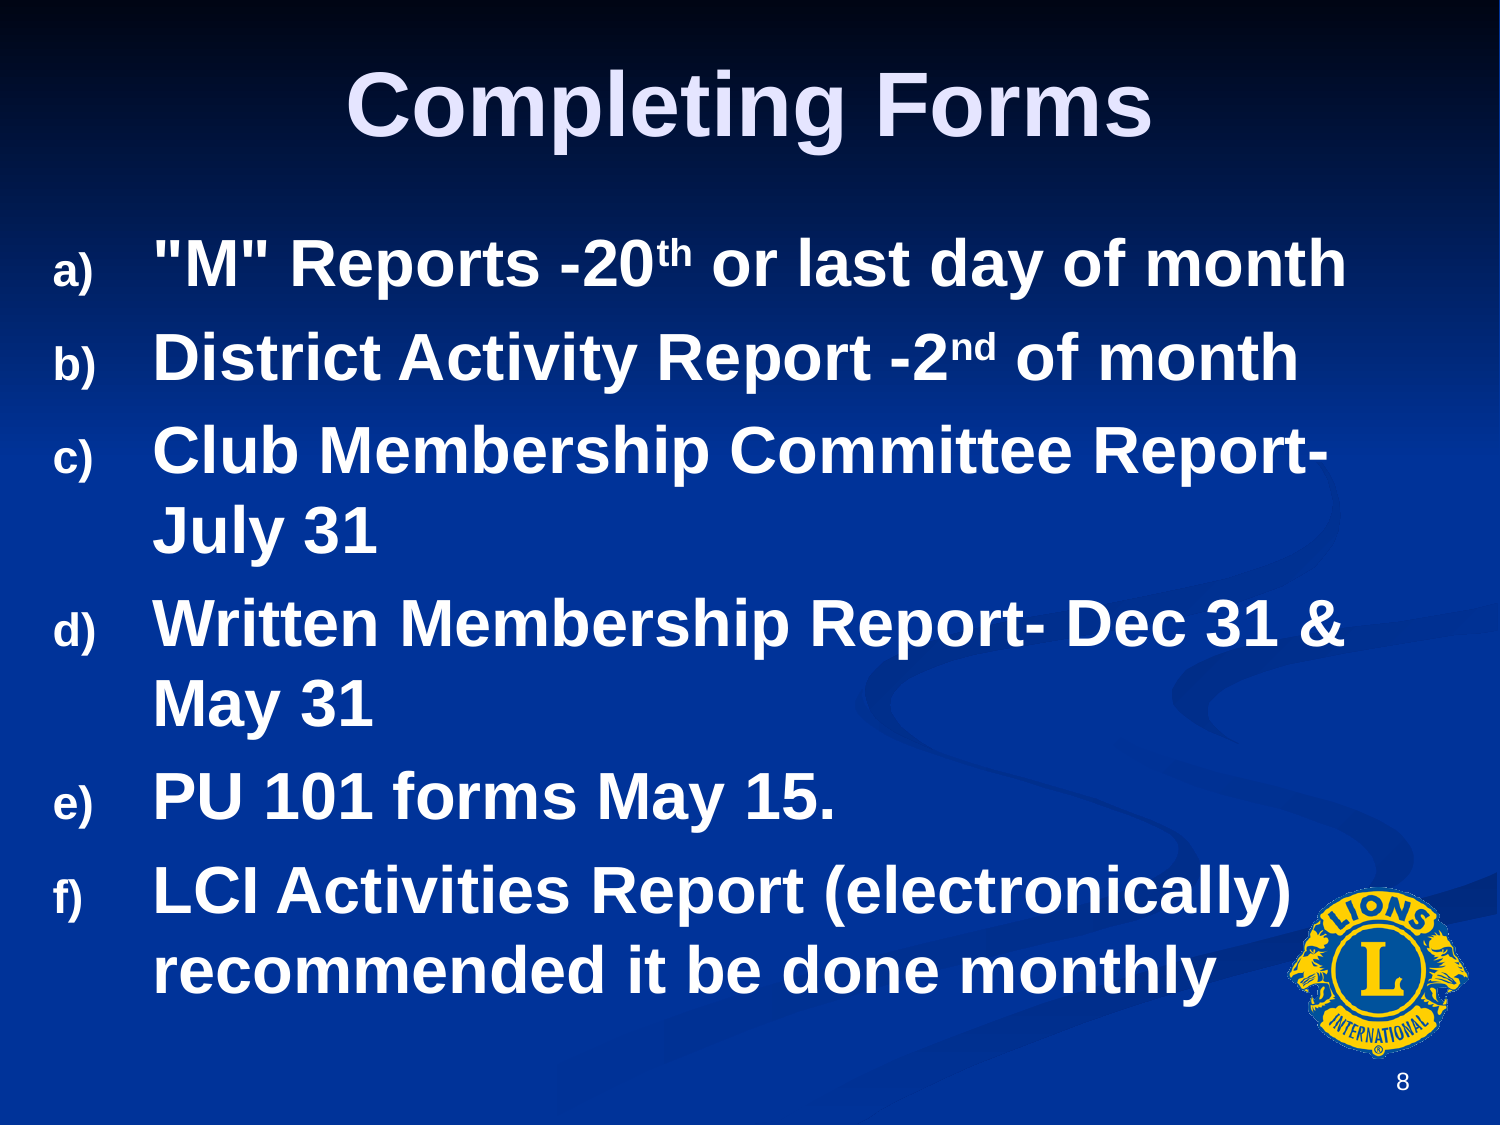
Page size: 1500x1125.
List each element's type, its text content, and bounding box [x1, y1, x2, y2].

slide_number 8 [1074, 1024, 1426, 1104]
title Completing Forms [74, 0, 1426, 201]
picture [1287, 887, 1469, 1059]
list "M" Reports -20th or last day of month District Activity Report -2nd of month Club Membership Committee Report-July 31 Written Membership Report- Dec 31 & May 31 PU 101 forms May 15. LCI Activities Report (electronically) recommended it be done monthly [37, 212, 1426, 1006]
